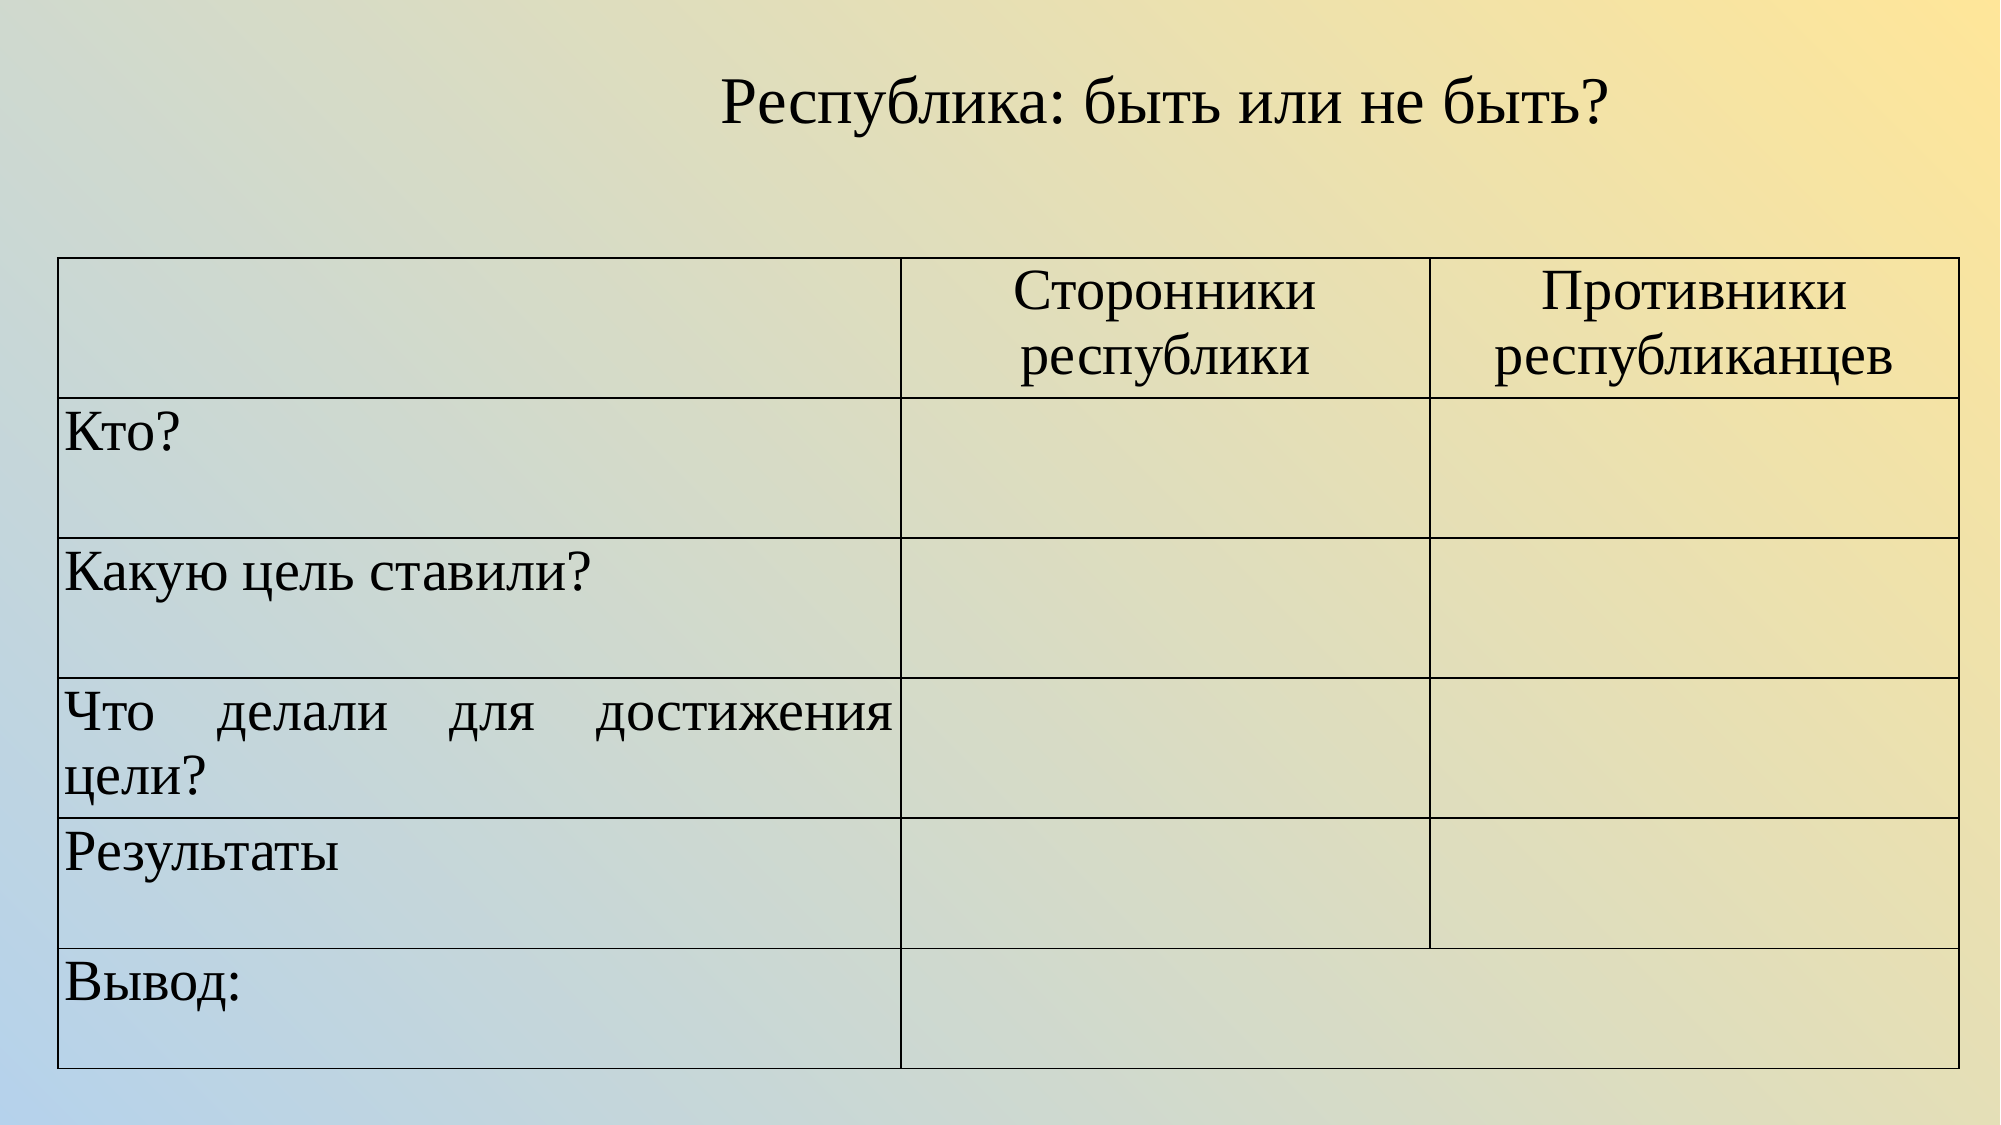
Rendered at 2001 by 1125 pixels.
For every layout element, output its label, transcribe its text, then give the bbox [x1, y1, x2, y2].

table_cell [902, 819, 1429, 948]
table_cell Результаты [59, 819, 900, 948]
table_cell [902, 949, 1958, 1068]
table_cell [1431, 819, 1958, 948]
table_cell Кто? [59, 399, 900, 537]
table_cell [902, 539, 1429, 677]
table_cell [902, 399, 1429, 537]
table_cell [902, 679, 1429, 817]
table_cell [1431, 539, 1958, 677]
table_cell [1431, 399, 1958, 537]
table_header Противники республиканцев [1431, 259, 1958, 397]
table_cell [1431, 679, 1958, 817]
table_header [59, 259, 900, 397]
table_cell Вывод: [59, 949, 900, 1068]
text_box Республика: быть или не быть? [706, 49, 1627, 145]
table_header Сторонники республики [902, 259, 1429, 397]
table_cell Что делали для достижения цели? [59, 679, 900, 817]
table_cell Какую цель ставили? [59, 539, 900, 677]
